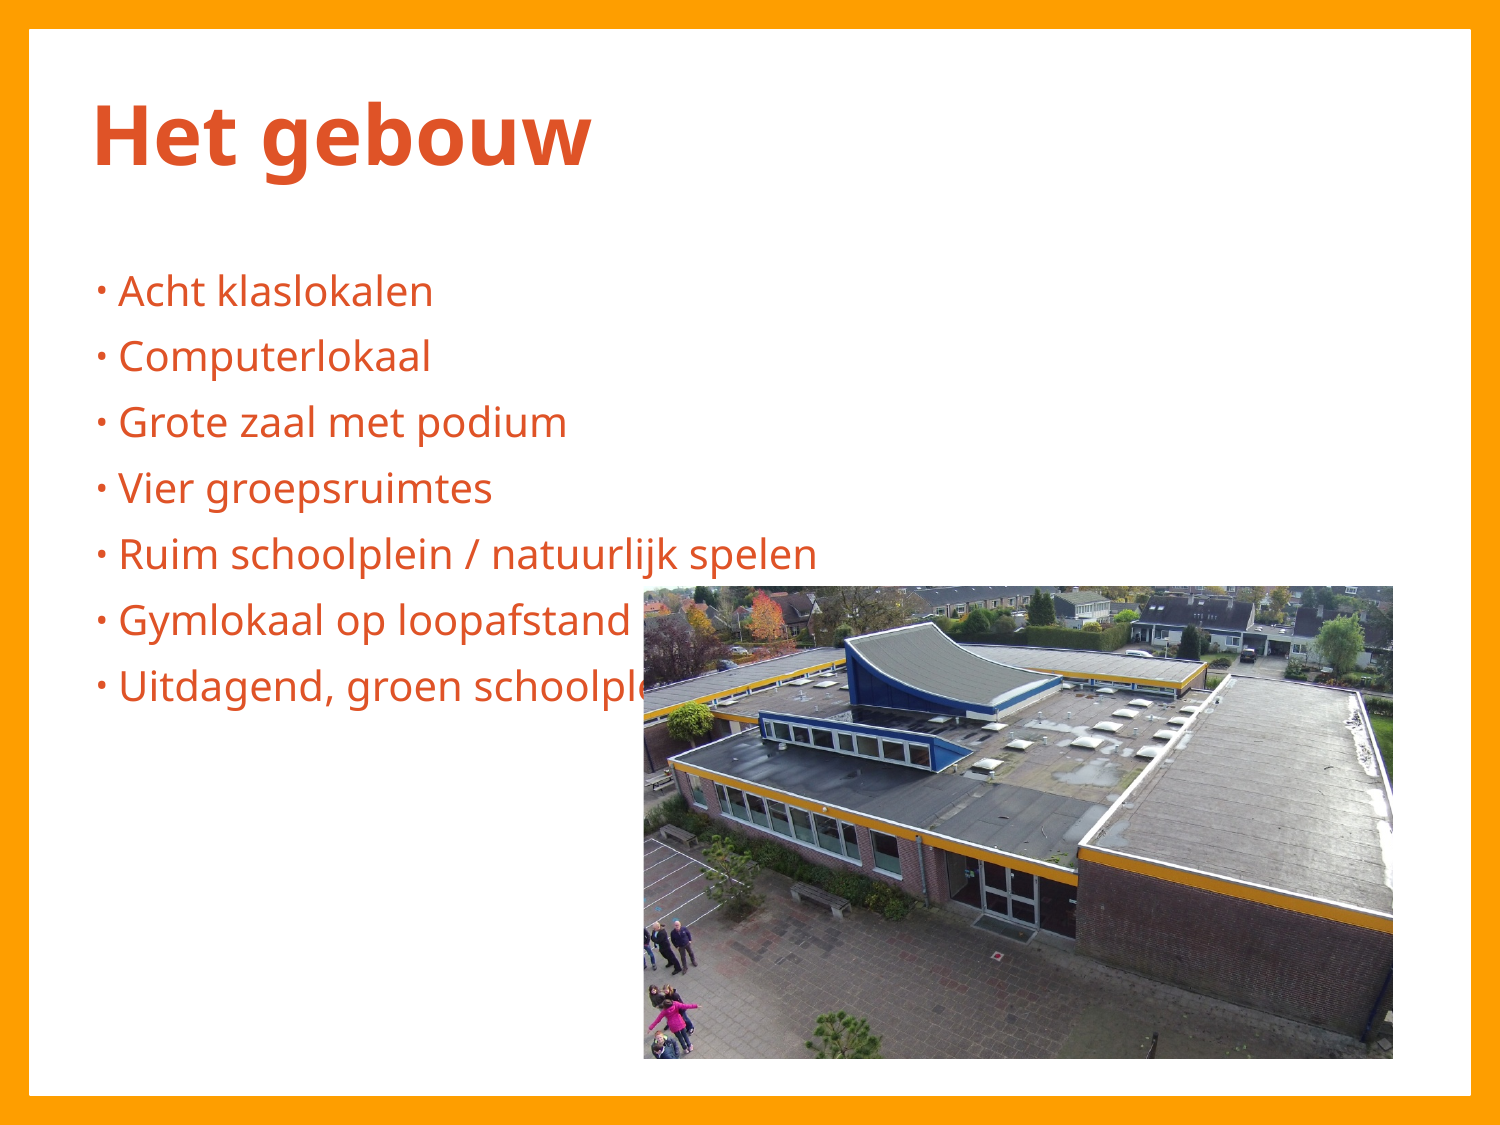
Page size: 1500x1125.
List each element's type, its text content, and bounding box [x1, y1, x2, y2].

picture [643, 585, 1394, 1059]
list Acht klaslokalen Computerlokaal Grote zaal met podium Vier groepsruimtes Ruim schoolplein / natuurlijk spelen Gymlokaal op loopafstand Uitdagend, groen schoolplein [75, 262, 1424, 1005]
title Het gebouw [75, 45, 1425, 233]
